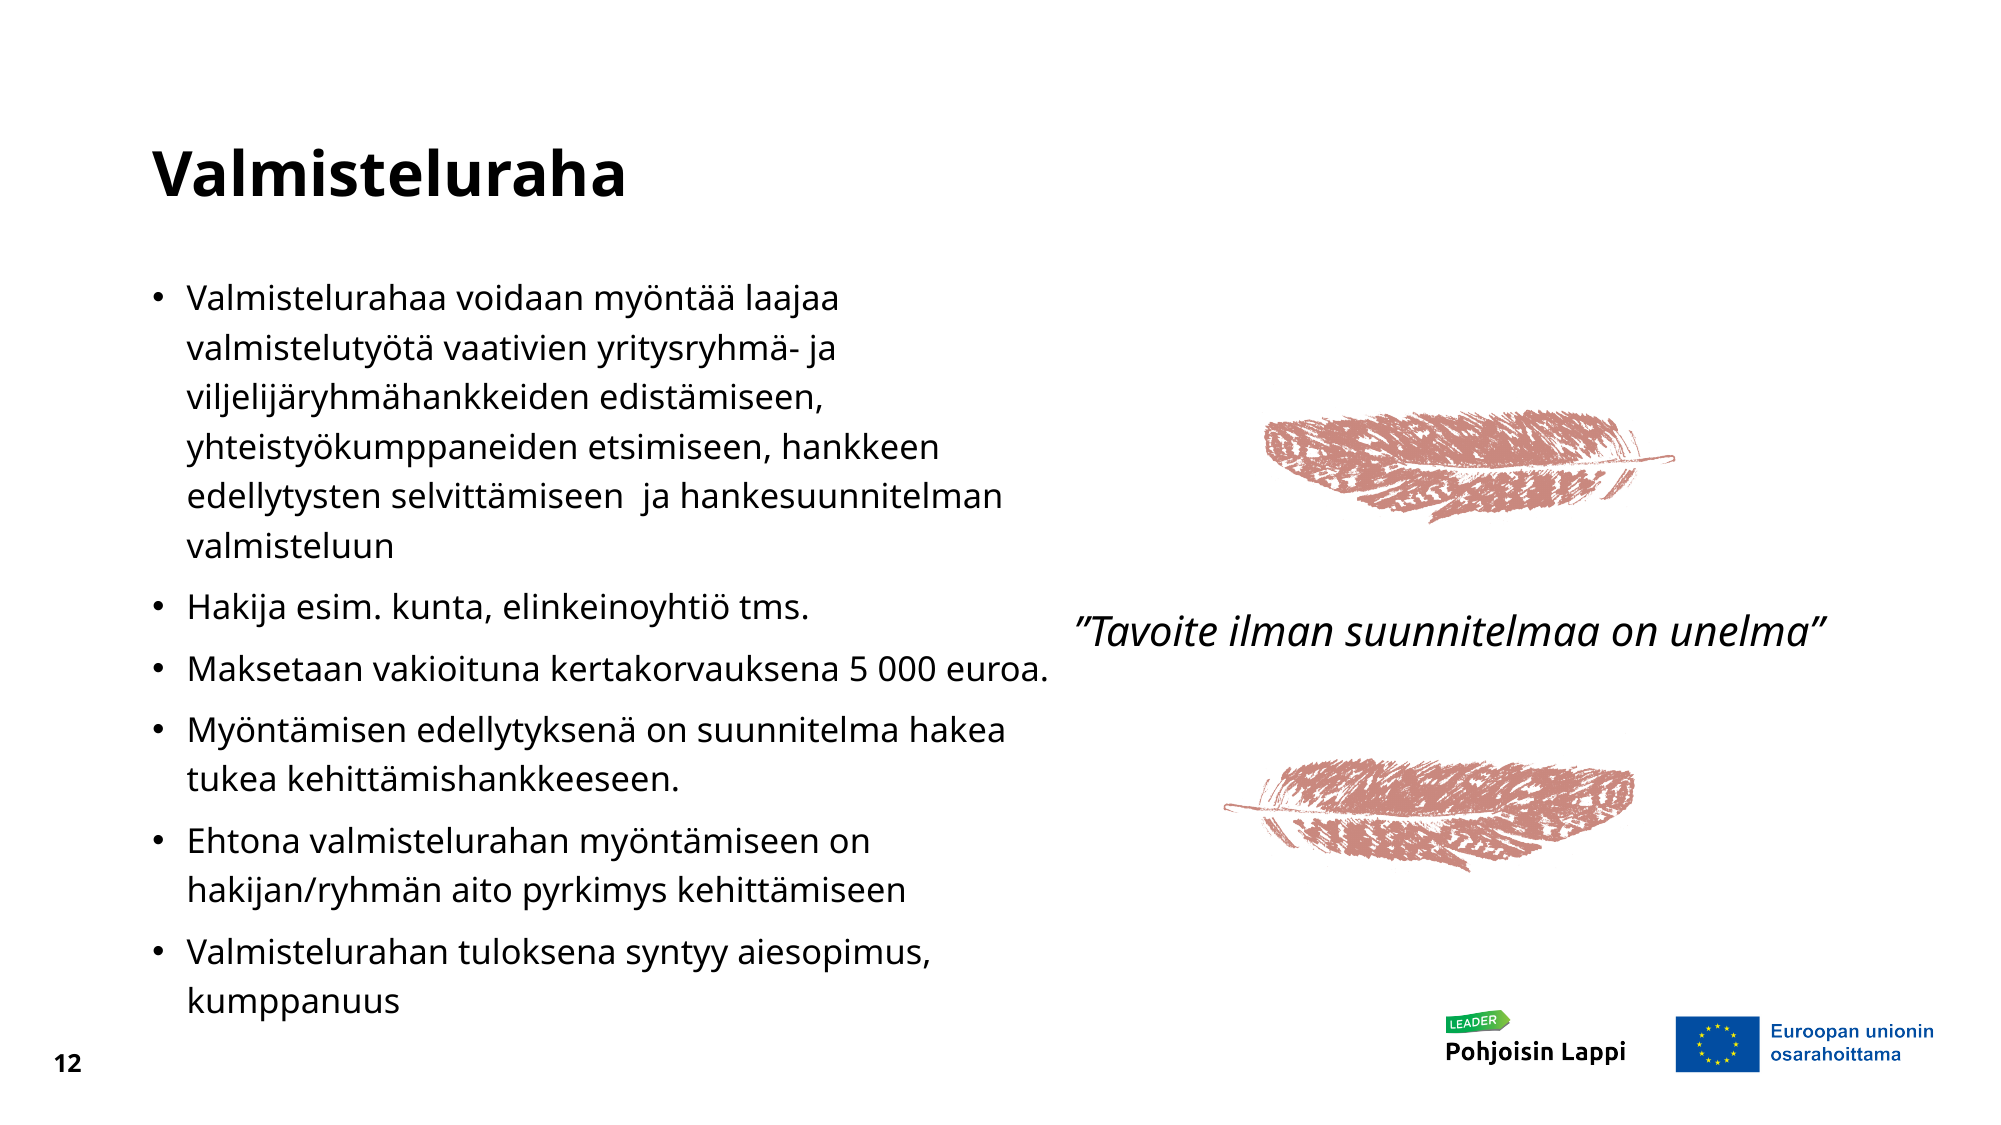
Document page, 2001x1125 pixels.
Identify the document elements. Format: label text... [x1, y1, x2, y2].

list Valmistelurahaa voidaan myöntää laajaa valmistelutyötä vaativien yritysryhmä- ja viljelijäryhmähankkeiden edistämiseen, yhteistyökumppaneiden etsimiseen, hankkeen edellytysten selvittämiseen ja hankesuunnitelman valmisteluun Hakija esim. kunta, elinkeinoyhtiö tms. Maksetaan vakioituna kertakorvauksena 5 000 euroa. Myöntämisen edellytyksenä on suunnitelma hakea tukea kehittämishankkeeseen. Ehtona valmistelurahan myöntämiseen on hakijan/ryhmän aito pyrkimys kehittämiseen Valmistelurahan tuloksena syntyy aiesopimus, kumppanuus [137, 260, 1106, 1037]
title Valmisteluraha [137, 111, 716, 241]
list ”Tavoite ilman suunnitelmaa on unelma” [1543, 469, 1848, 861]
list ”Tavoite ilman suunnitelmaa on unelma” [1050, 469, 1355, 861]
picture [1672, 1013, 1973, 1076]
picture [1209, 220, 1689, 1065]
